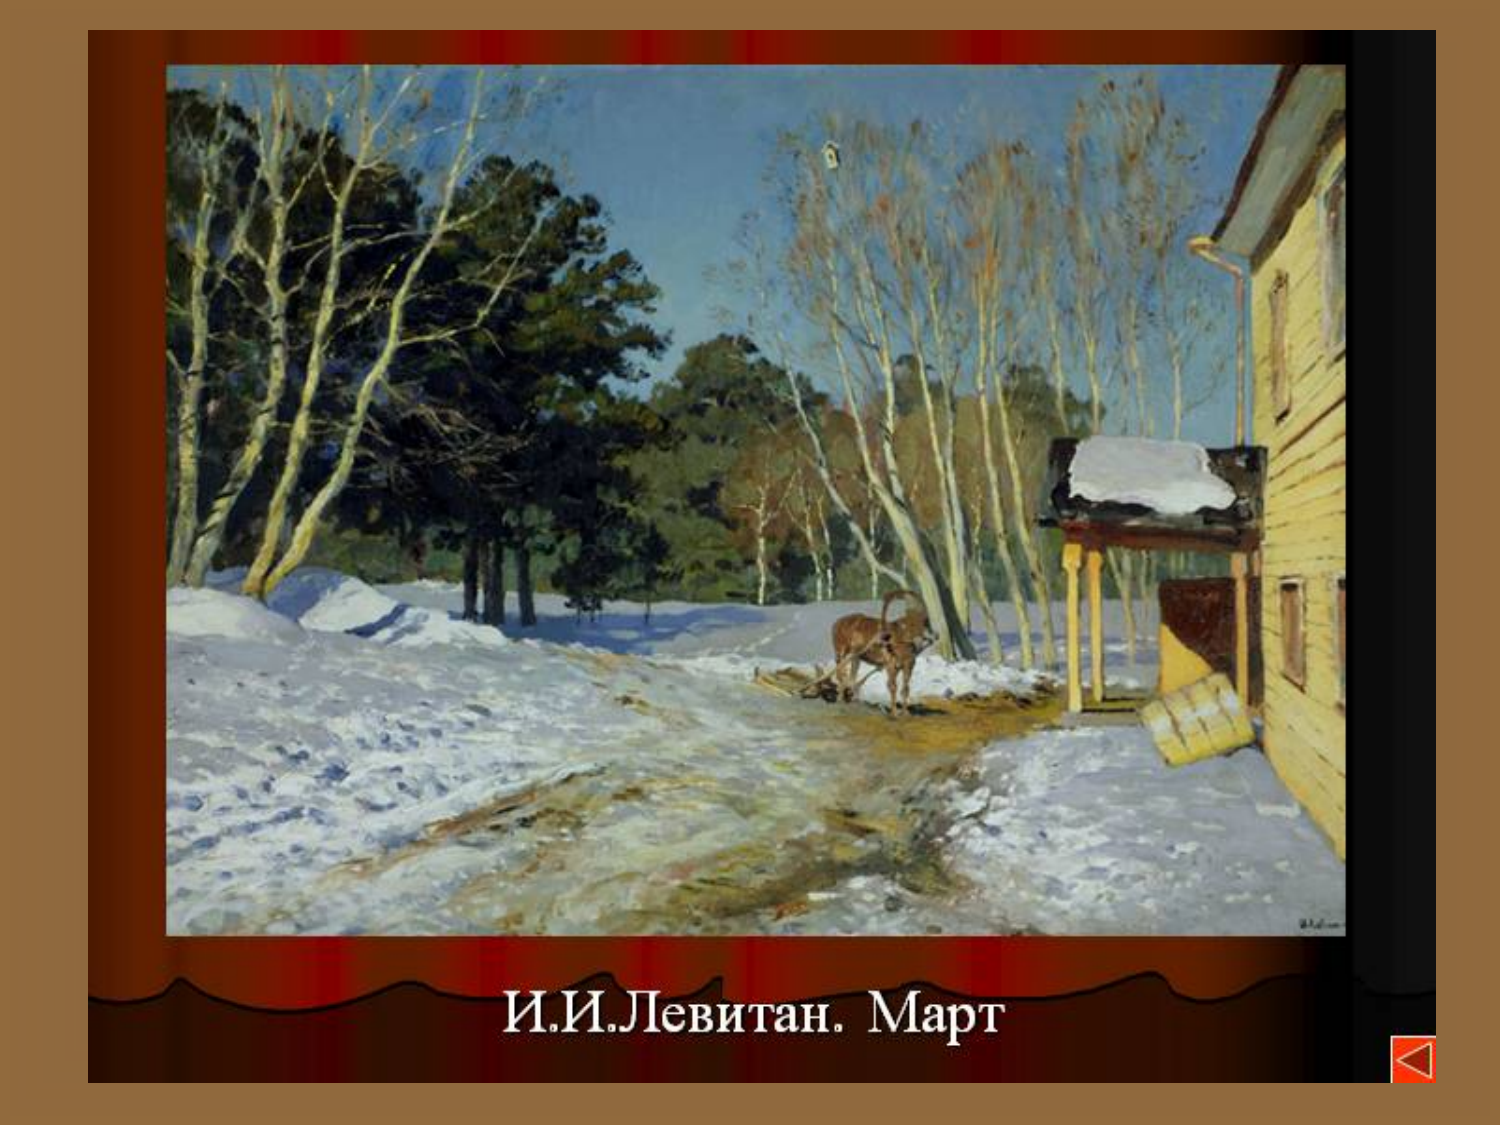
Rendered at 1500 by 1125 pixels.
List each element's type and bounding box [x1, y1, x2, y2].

list [87, 30, 1436, 1083]
